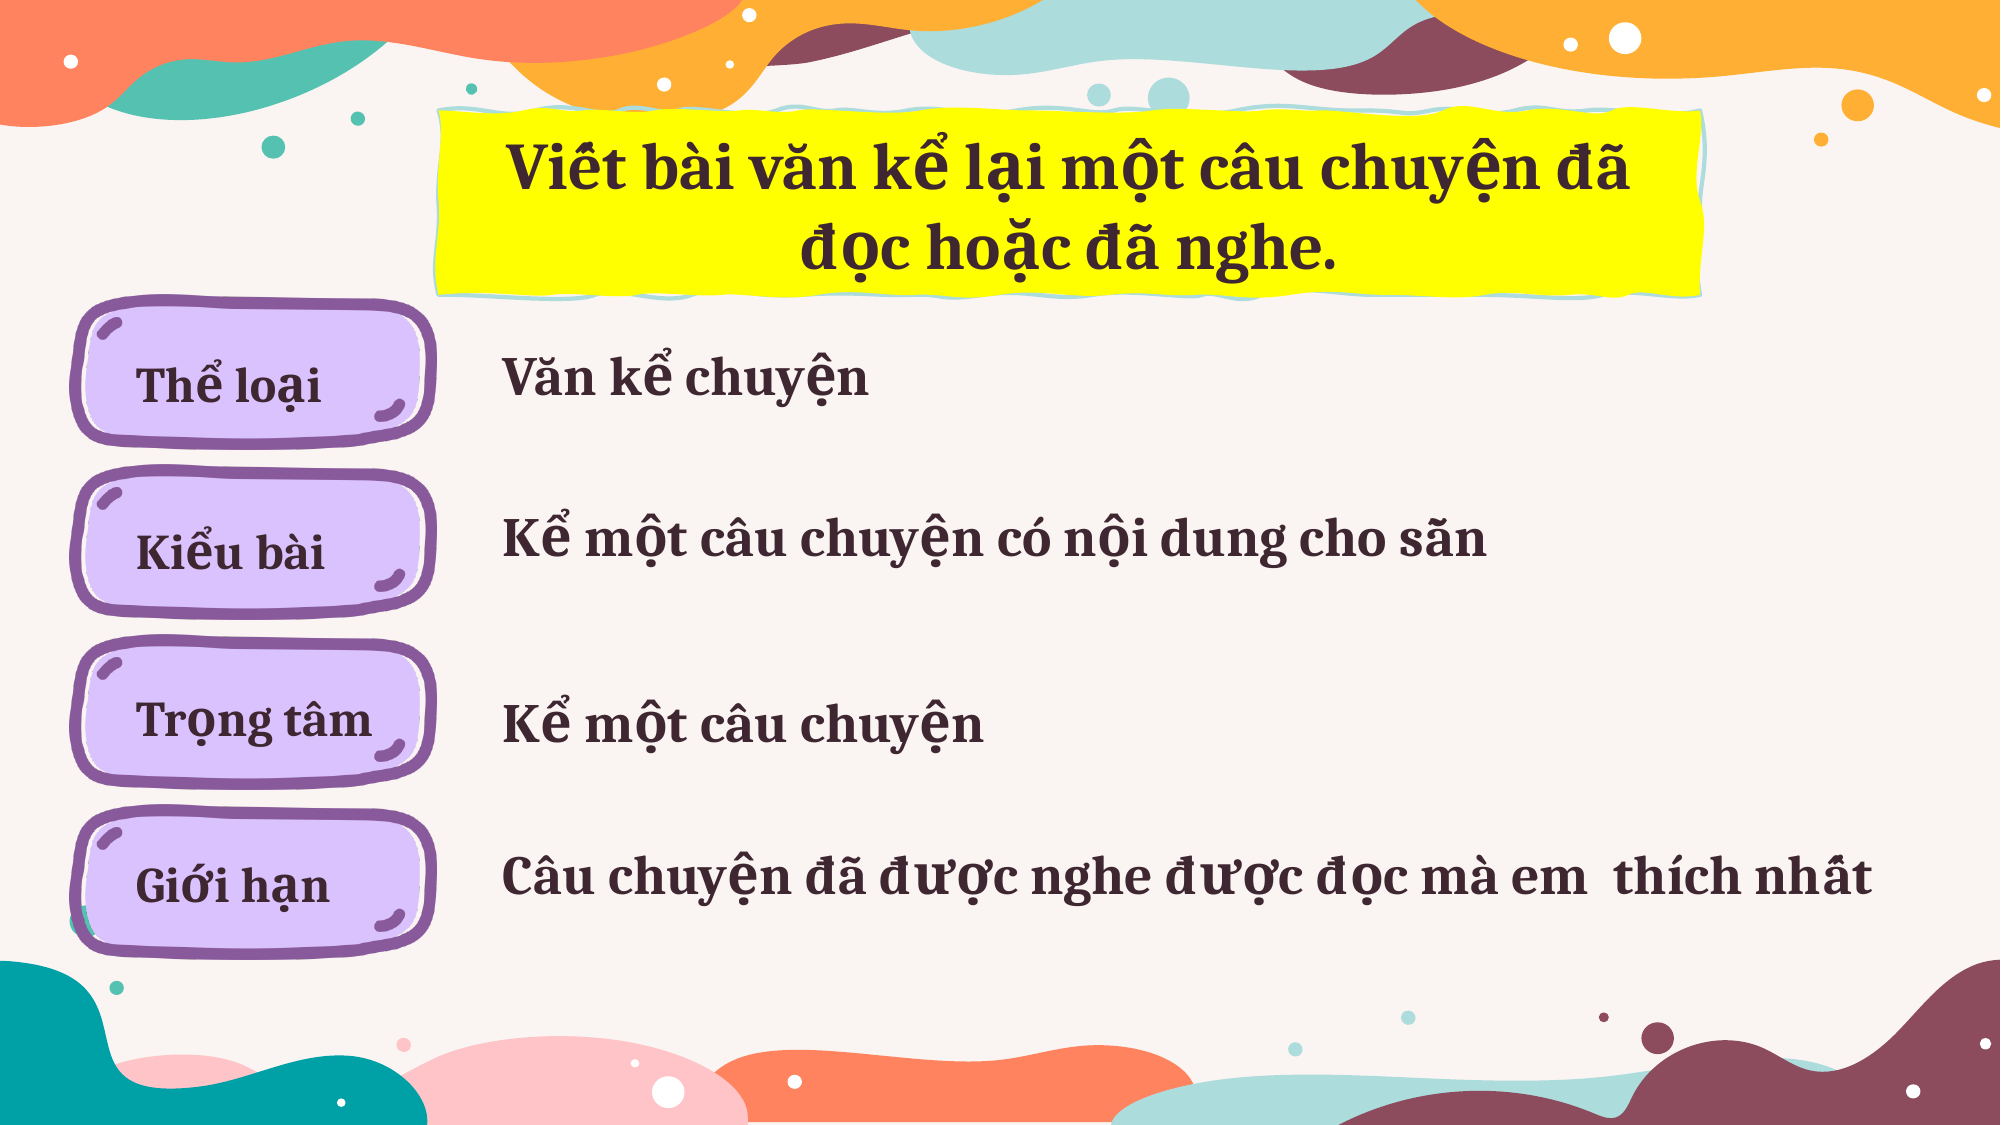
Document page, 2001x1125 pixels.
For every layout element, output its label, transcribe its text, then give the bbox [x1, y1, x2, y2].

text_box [68, 634, 497, 790]
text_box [68, 294, 497, 451]
text_box Văn kể chuyện [501, 332, 1026, 415]
text_box Viết bài văn kể lại một câu chuyện đã đọc hoặc đã nghe. [432, 103, 1707, 302]
text_box Kể một câu chuyện [501, 680, 1339, 762]
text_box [68, 464, 497, 620]
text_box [68, 803, 497, 960]
text_box Câu chuyện đã được nghe được đọc mà em thích nhất [501, 831, 1961, 913]
text_box Kể một câu chuyện có nội dung cho sẵn [501, 493, 1814, 576]
